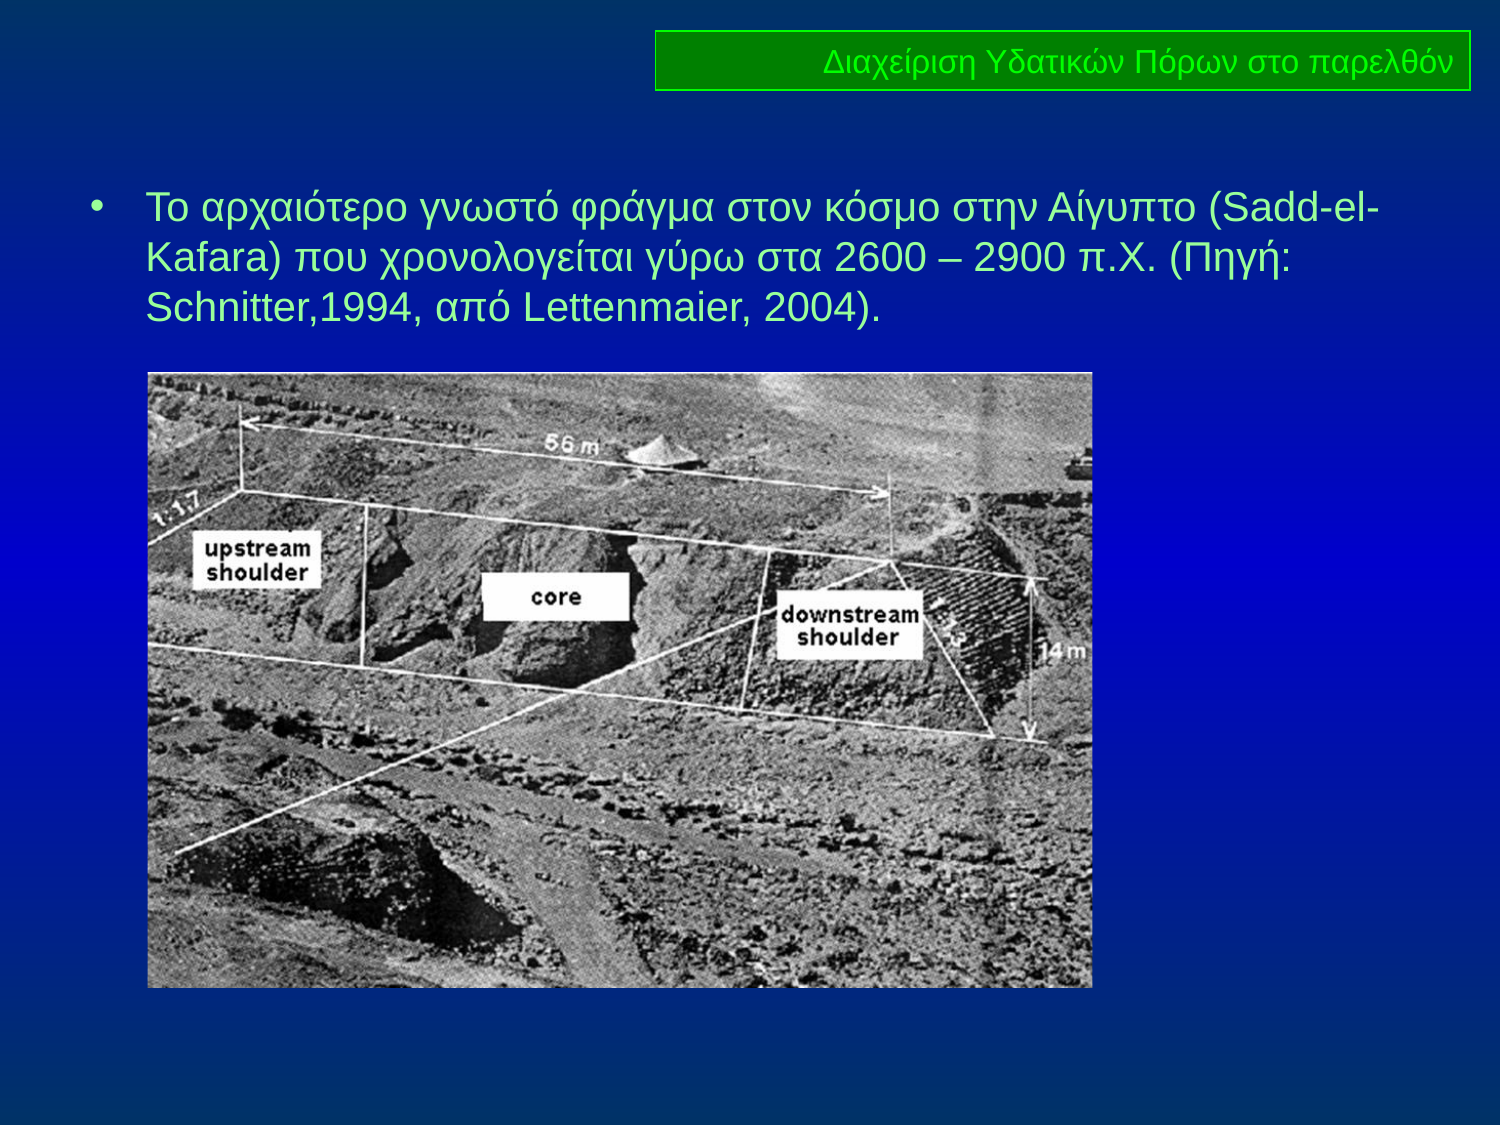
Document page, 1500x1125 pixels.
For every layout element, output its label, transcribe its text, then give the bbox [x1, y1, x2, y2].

text_box Διαχείριση Υδατικών Πόρων στο παρελθόν [655, 31, 1471, 90]
picture [147, 371, 1093, 988]
text_box Το αρχαιότερο γνωστό φράγμα στον κόσμο στην Αίγυπτο (Sadd-el-Kafara) που χρονολογείται γύρω στα 2600 – 2900 π.Χ. (Πηγή: Schnitter,1994, από Lettenmaier, 2004). [74, 172, 1425, 1005]
